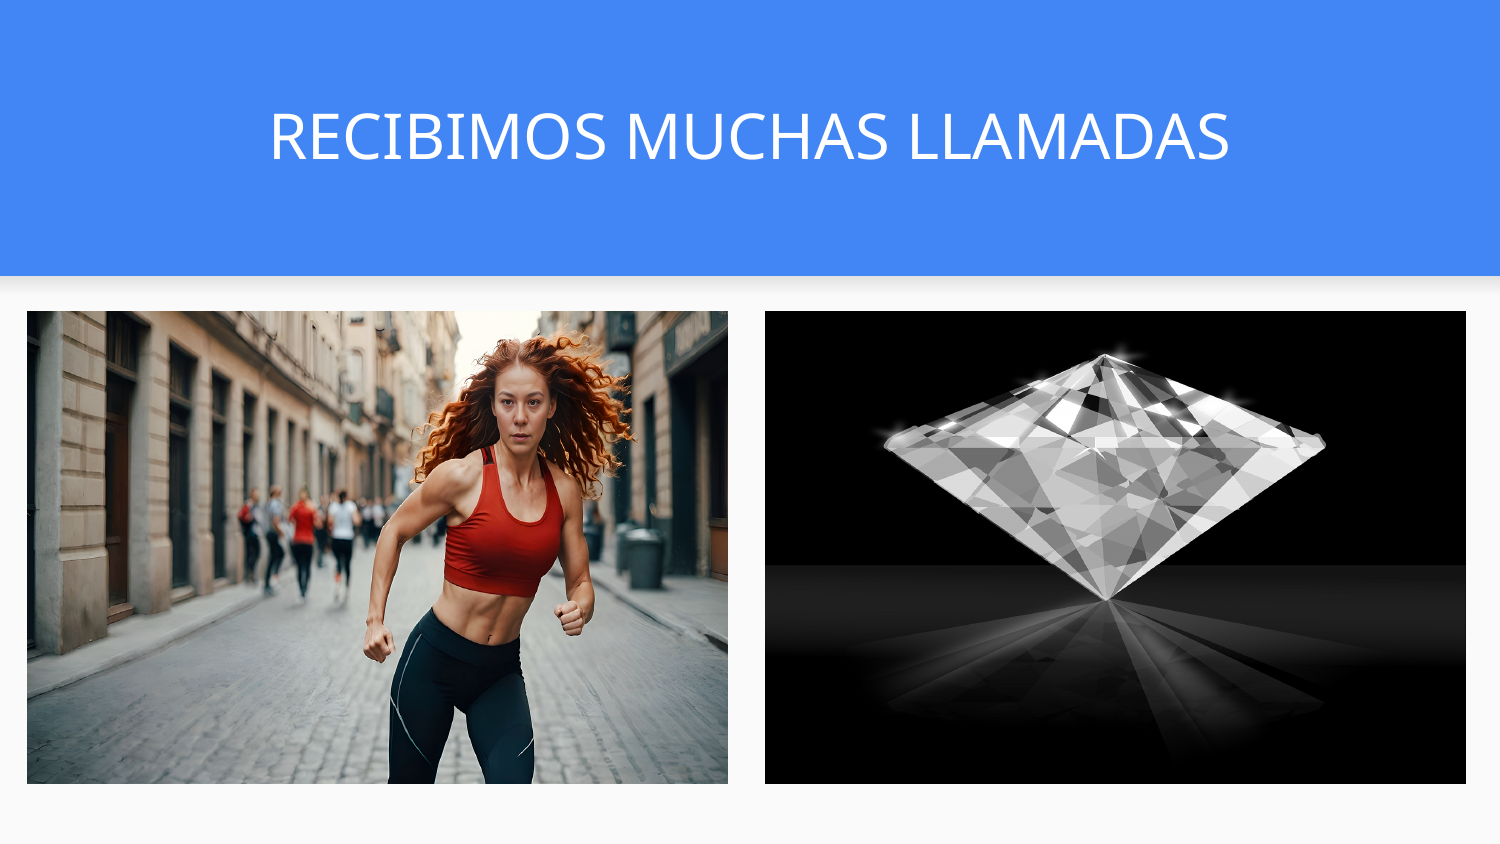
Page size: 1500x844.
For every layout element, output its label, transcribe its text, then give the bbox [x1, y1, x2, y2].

title RECIBIMOS MUCHAS LLAMADAS [229, 66, 1271, 193]
picture [765, 311, 1466, 785]
picture [27, 311, 729, 785]
